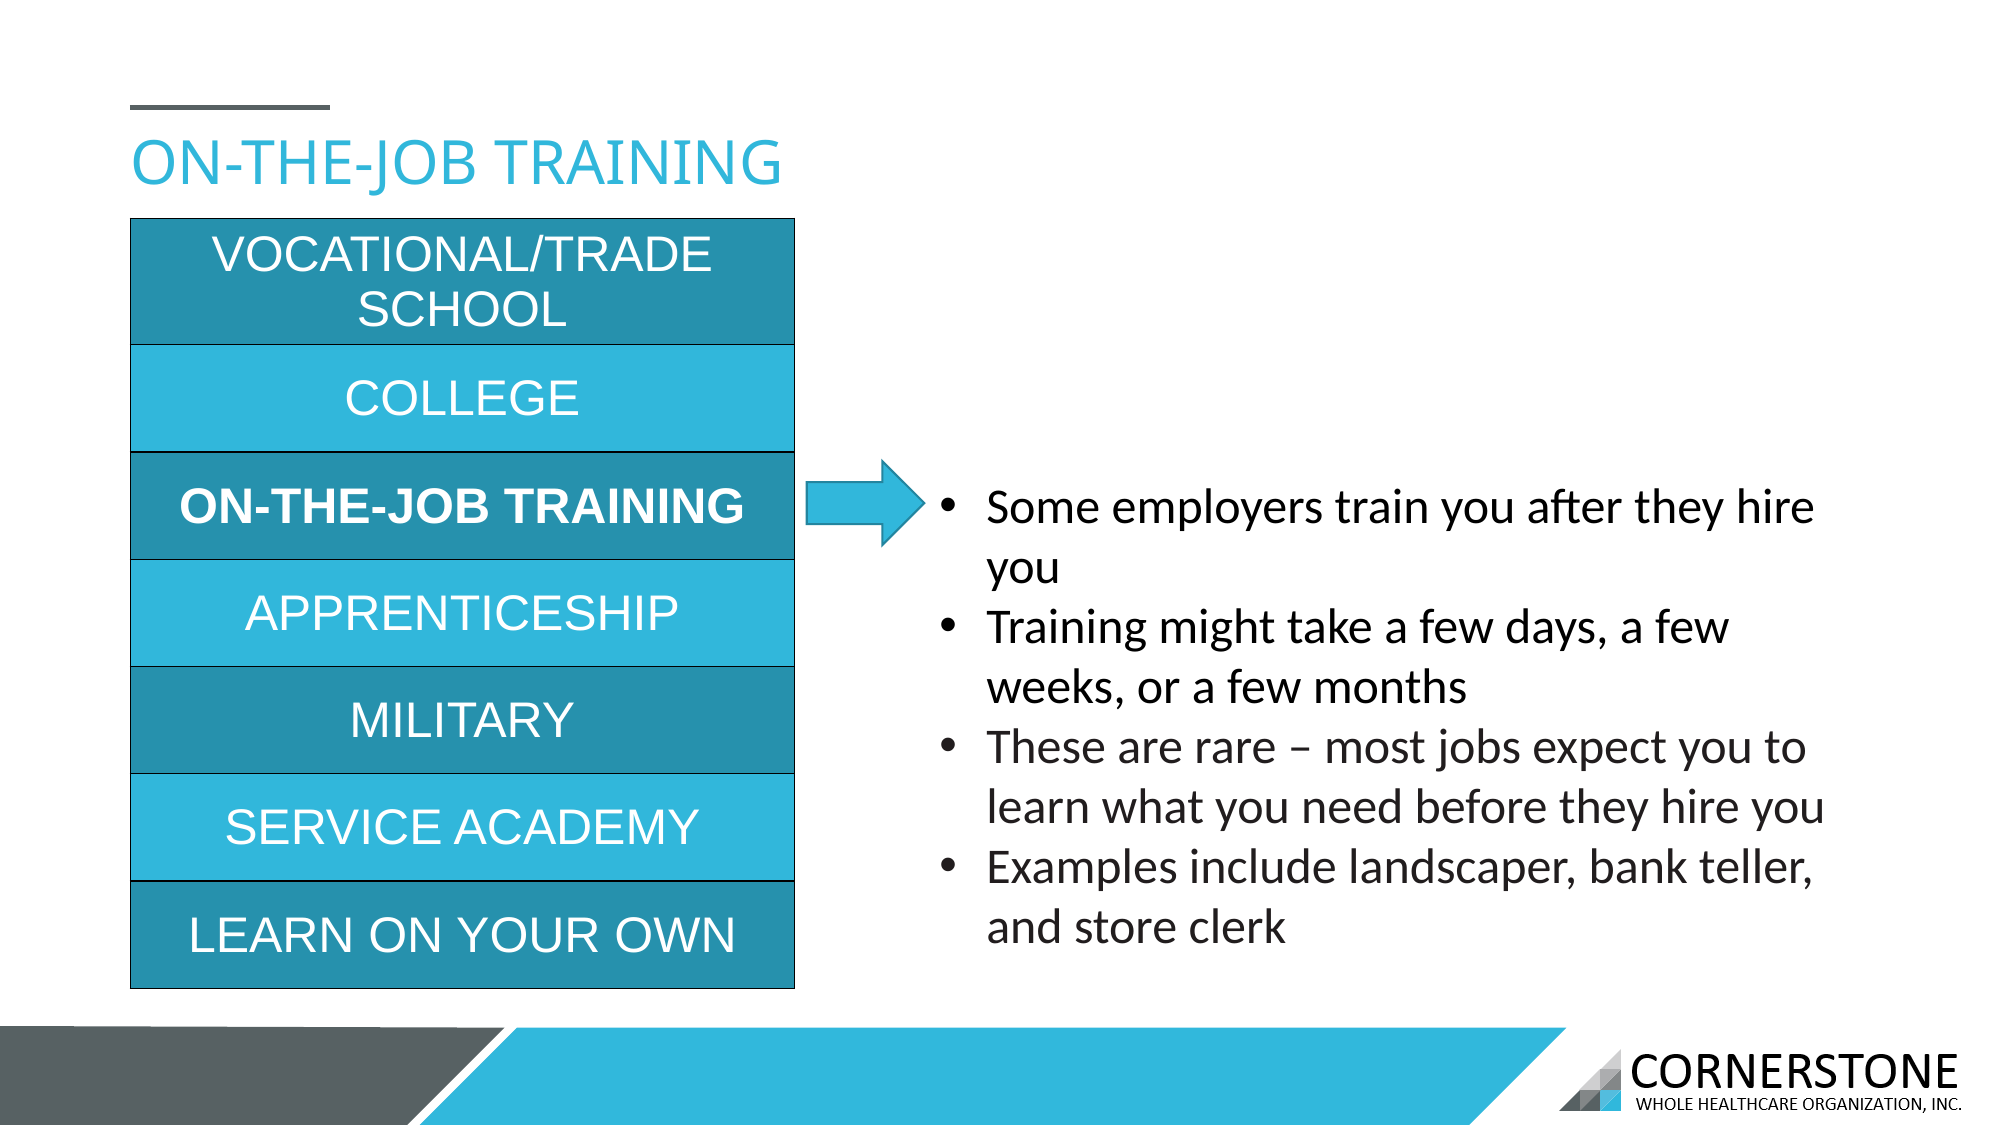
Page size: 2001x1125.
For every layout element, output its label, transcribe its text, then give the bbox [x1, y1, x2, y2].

table_cell SERVICE ACADEMY [131, 774, 794, 880]
table_cell LEARN ON YOUR OWN [131, 882, 794, 988]
table_cell MILITARY [131, 667, 794, 773]
table_header VOCATIONAL/TRADE SCHOOL [131, 219, 794, 344]
text_box Some employers train you after they hire you Training might take a few days, a few weeks, or a few months These are rare – most jobs expect you to learn what you need before they hire you Examples include landscaper, bank teller, and store clerk [924, 466, 1880, 1082]
table_cell ON-THE-JOB TRAINING [131, 453, 794, 559]
picture [1559, 1020, 1993, 1125]
table_cell APPRENTICESHIP [131, 560, 794, 666]
table_cell COLLEGE [131, 345, 794, 451]
list ON-THE-JOB TRAINING [130, 123, 1870, 208]
text_box [806, 461, 925, 546]
